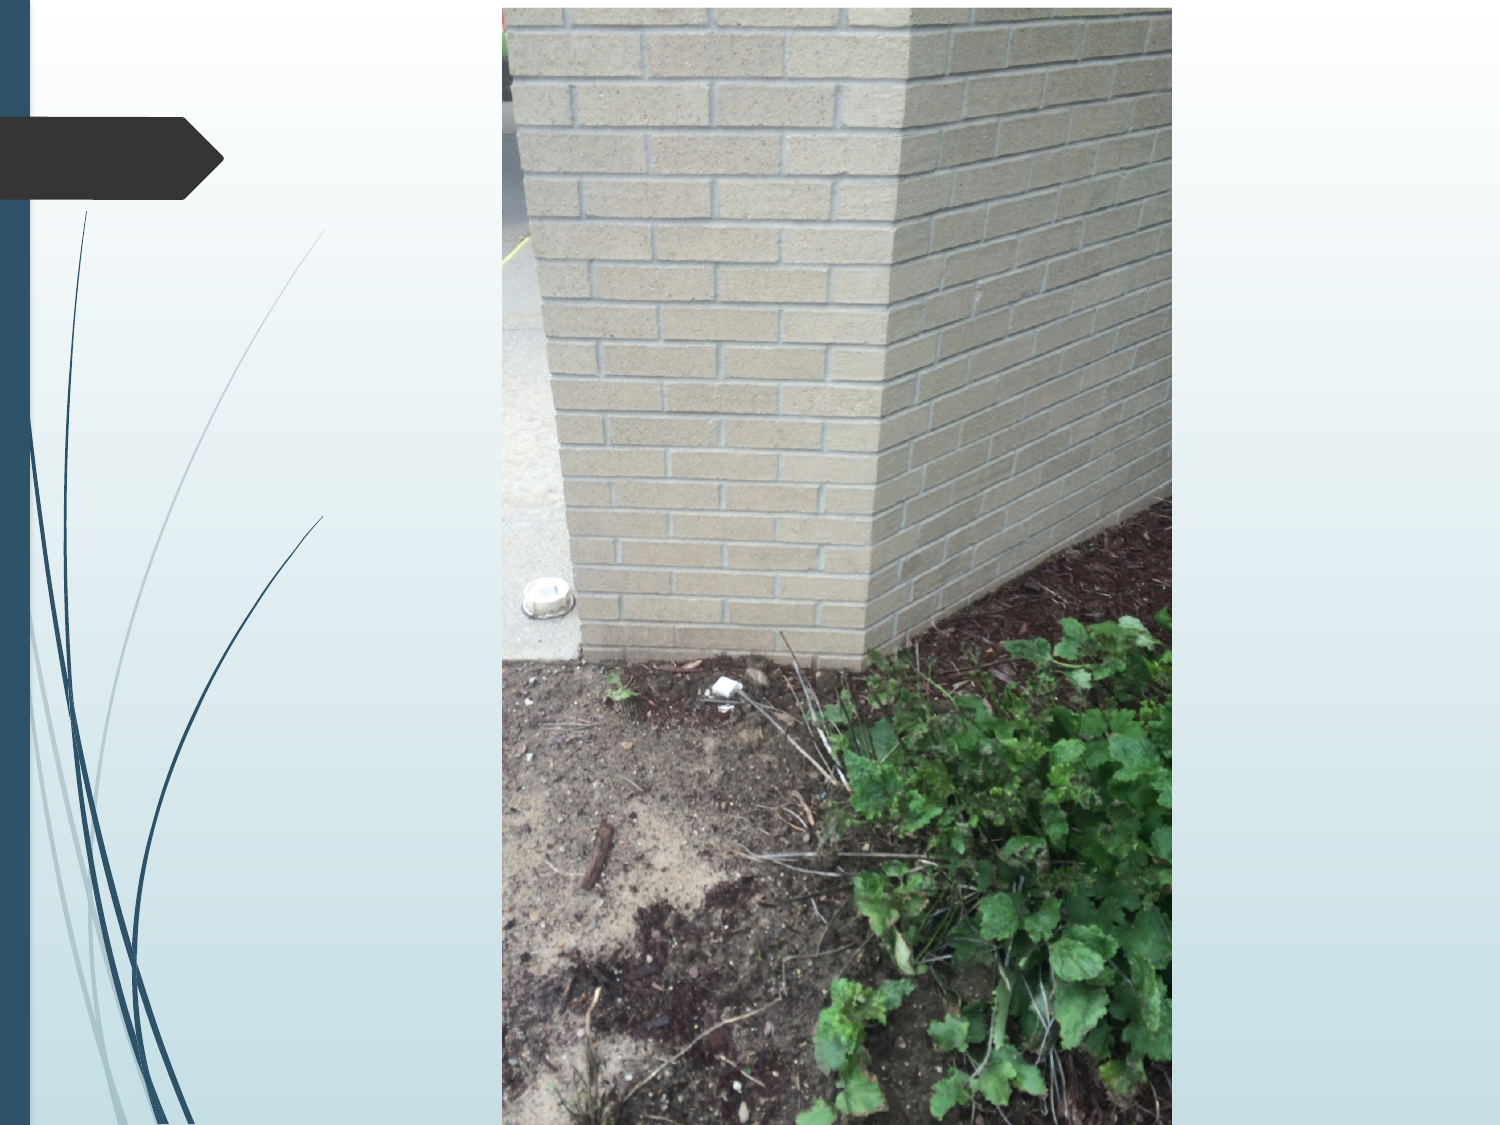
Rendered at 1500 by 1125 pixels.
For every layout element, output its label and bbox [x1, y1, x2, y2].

picture [271, 9, 1402, 1124]
